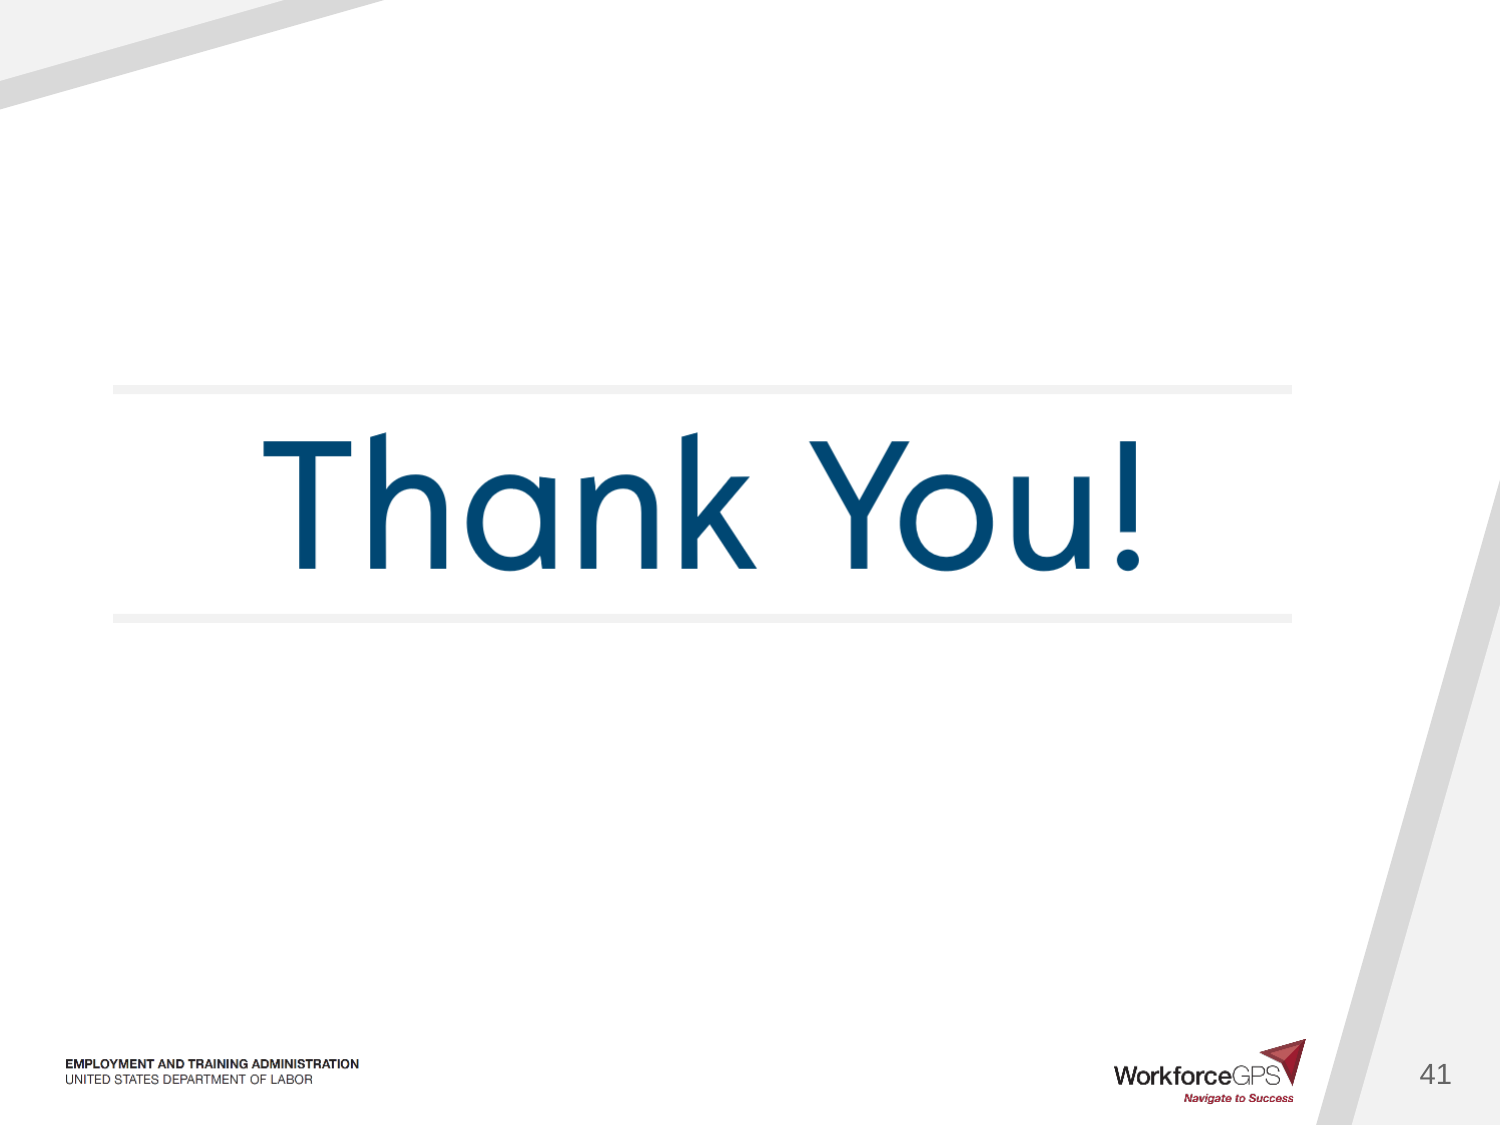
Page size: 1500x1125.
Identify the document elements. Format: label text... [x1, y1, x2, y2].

slide_number 41 [1343, 1042, 1468, 1103]
picture [1112, 1038, 1308, 1105]
picture [113, 372, 1292, 634]
picture [59, 1053, 370, 1092]
